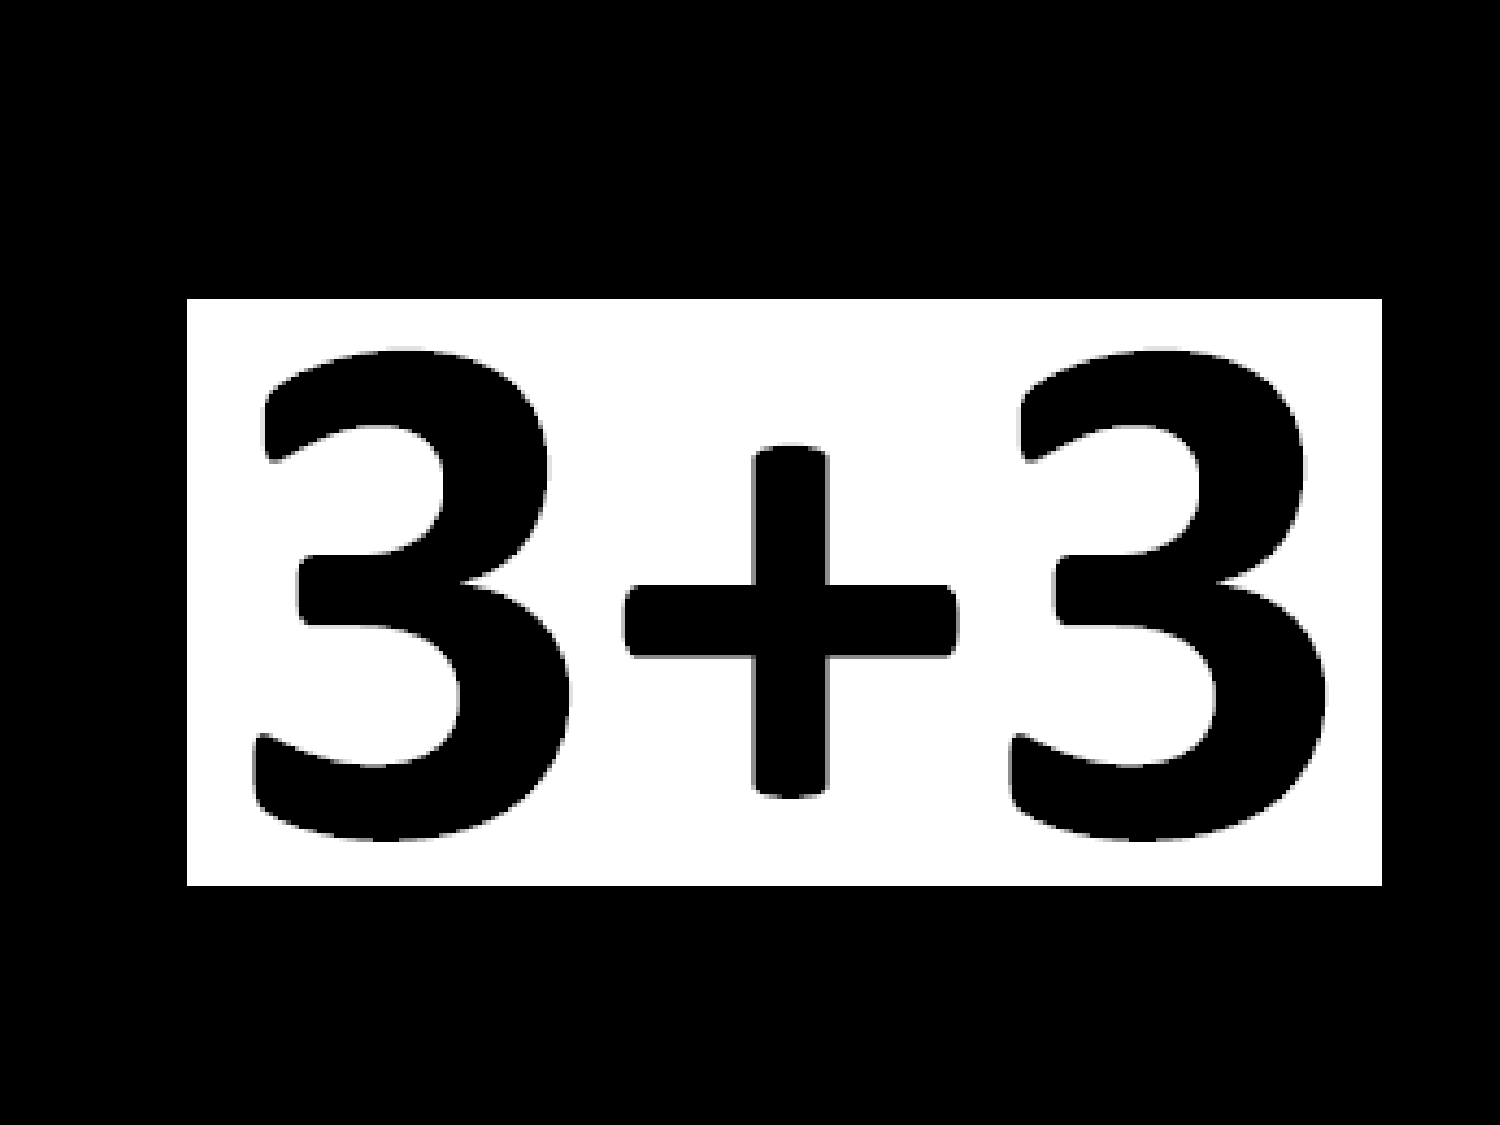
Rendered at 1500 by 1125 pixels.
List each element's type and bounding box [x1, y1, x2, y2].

picture [187, 299, 1382, 887]
